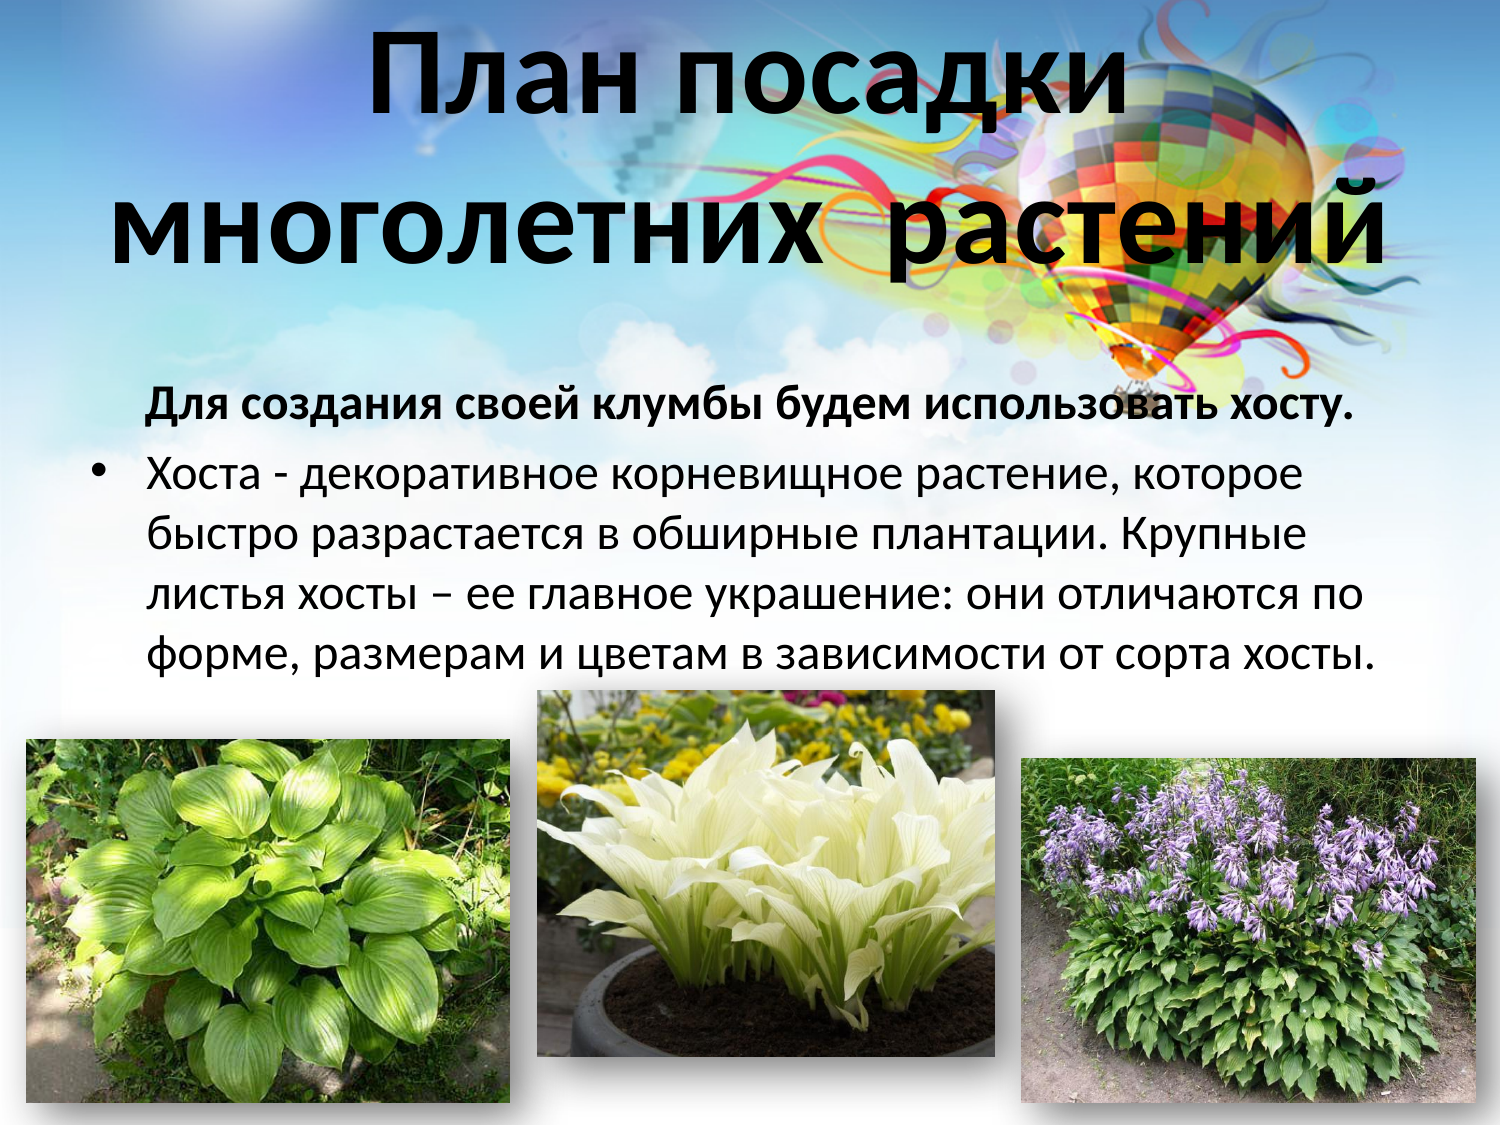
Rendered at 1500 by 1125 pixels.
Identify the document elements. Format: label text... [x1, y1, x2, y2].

title План посадки многолетних растений [75, 45, 1425, 233]
list Для создания своей клумбы будем использовать хосту. Хоста - декоративное корневищное растение, которое быстро разрастается в обширные плантации. Крупные листья хосты – ее главное украшение: они отличаются по форме, размерам и цветам в зависимости от сорта хосты. [75, 361, 1425, 742]
picture [0, 0, 1500, 1125]
